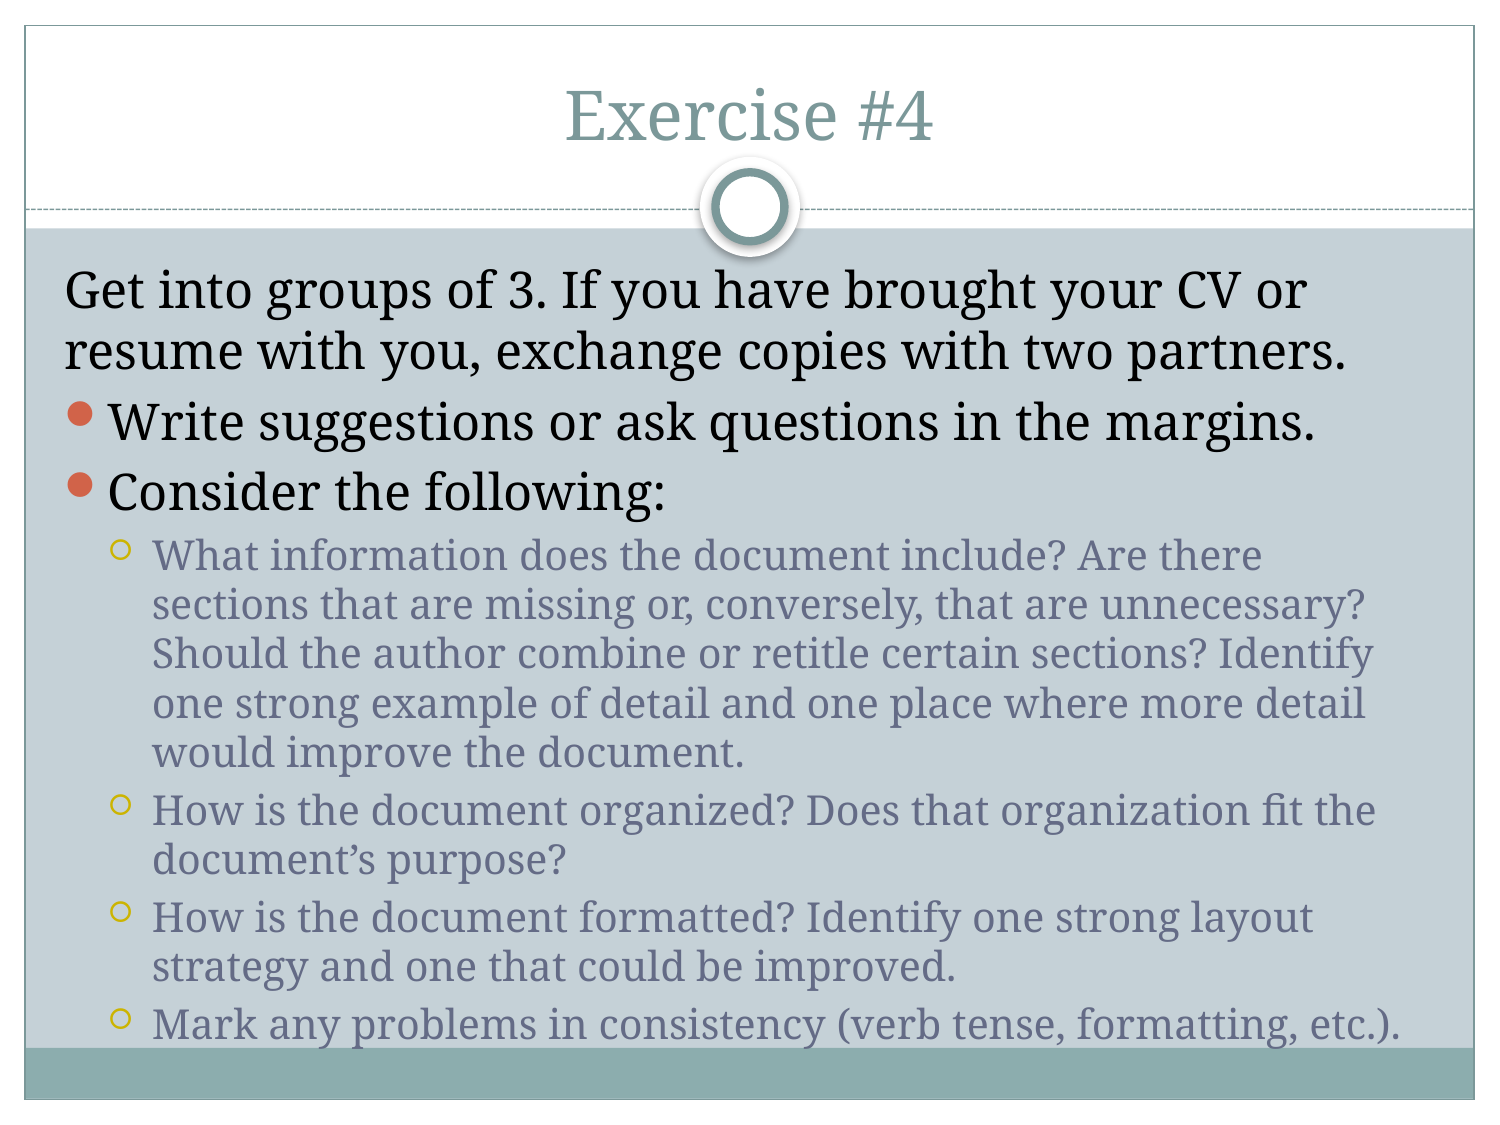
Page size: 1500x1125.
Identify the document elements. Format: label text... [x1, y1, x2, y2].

title Exercise #4 [49, 37, 1450, 162]
list Get into groups of 3. If you have brought your CV or resume with you, exchange copies with two partners. Write suggestions or ask questions in the margins. Consider the following: What information does the document include? Are there sections that are missing or, conversely, that are unnecessary? Should the author combine or retitle certain sections? Identify one strong example of detail and one place where more detail would improve the document. How is the document organized? Does that organization fit the document’s purpose? How is the document formatted? Identify one strong layout strategy and one that could be improved. Mark any problems in consistency (verb tense, formatting, etc.). [49, 250, 1445, 1063]
